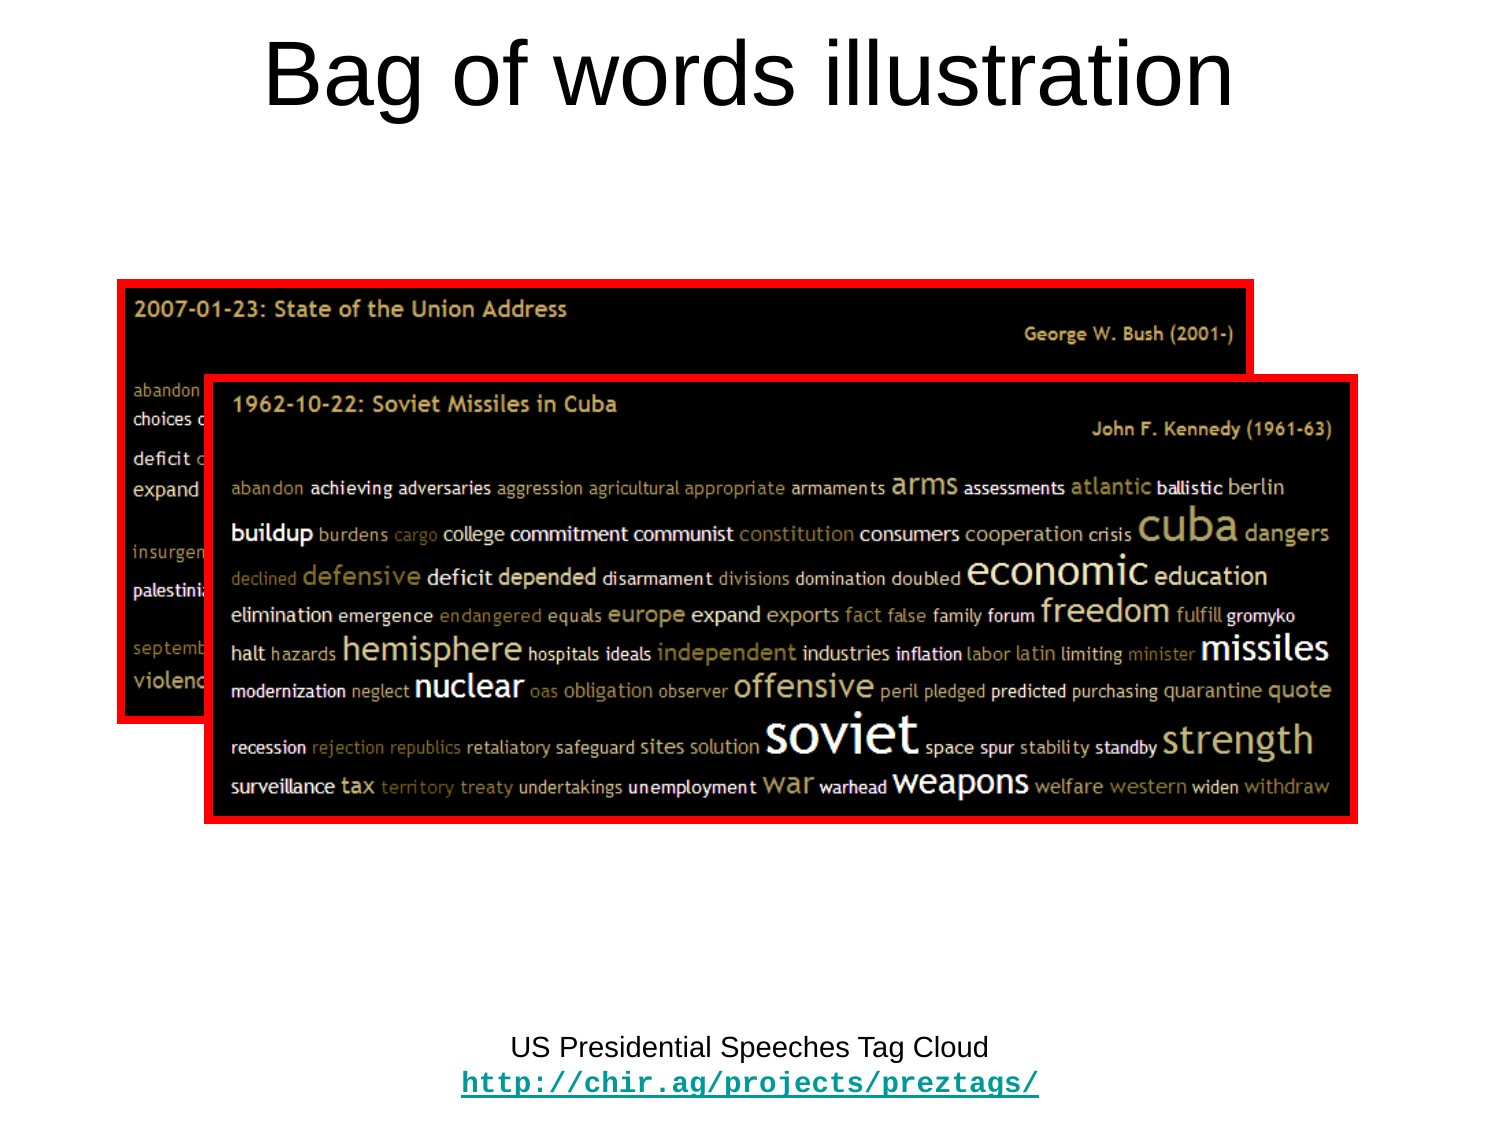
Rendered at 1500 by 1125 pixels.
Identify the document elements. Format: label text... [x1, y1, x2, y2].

picture [124, 287, 1350, 817]
text_box US Presidential Speeches Tag Cloud http://chir.ag/projects/preztags/ [446, 1021, 1054, 1106]
title Bag of words illustration [0, 0, 1500, 138]
